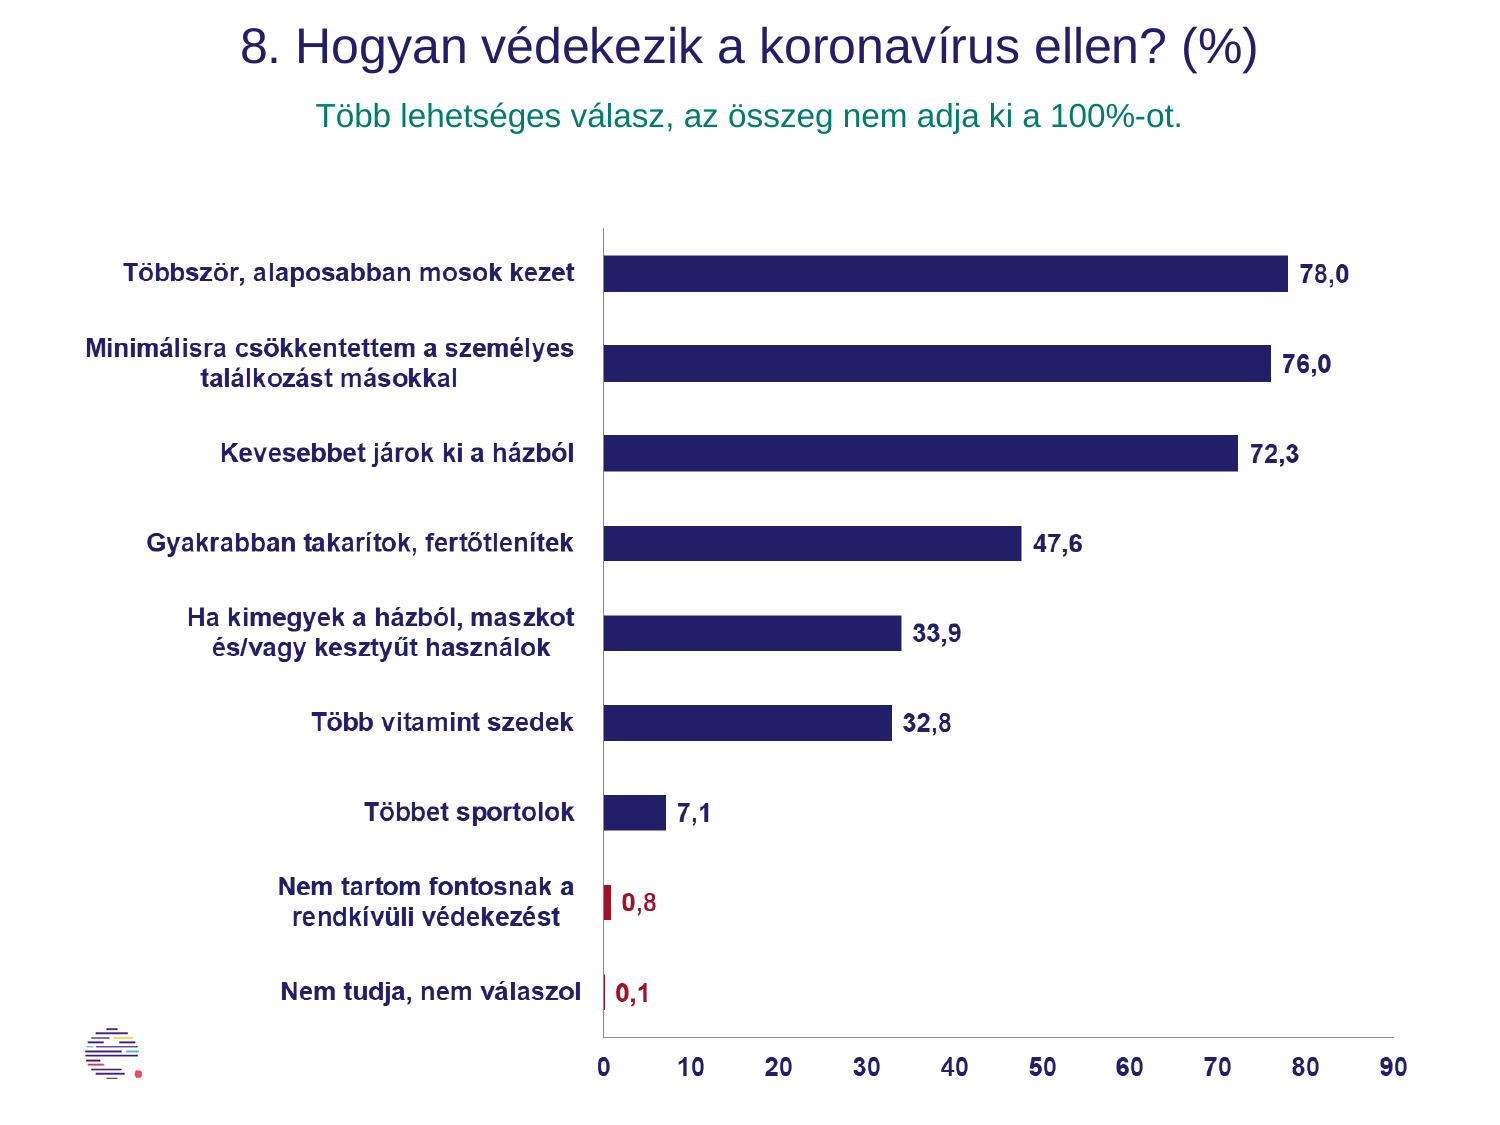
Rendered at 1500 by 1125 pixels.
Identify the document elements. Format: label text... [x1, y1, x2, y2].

title 8. Hogyan védekezik a koronavírus ellen? (%) Több lehetséges válasz, az összeg nem adja ki a 100%-ot. [41, 0, 1459, 148]
picture [71, 207, 1428, 1095]
